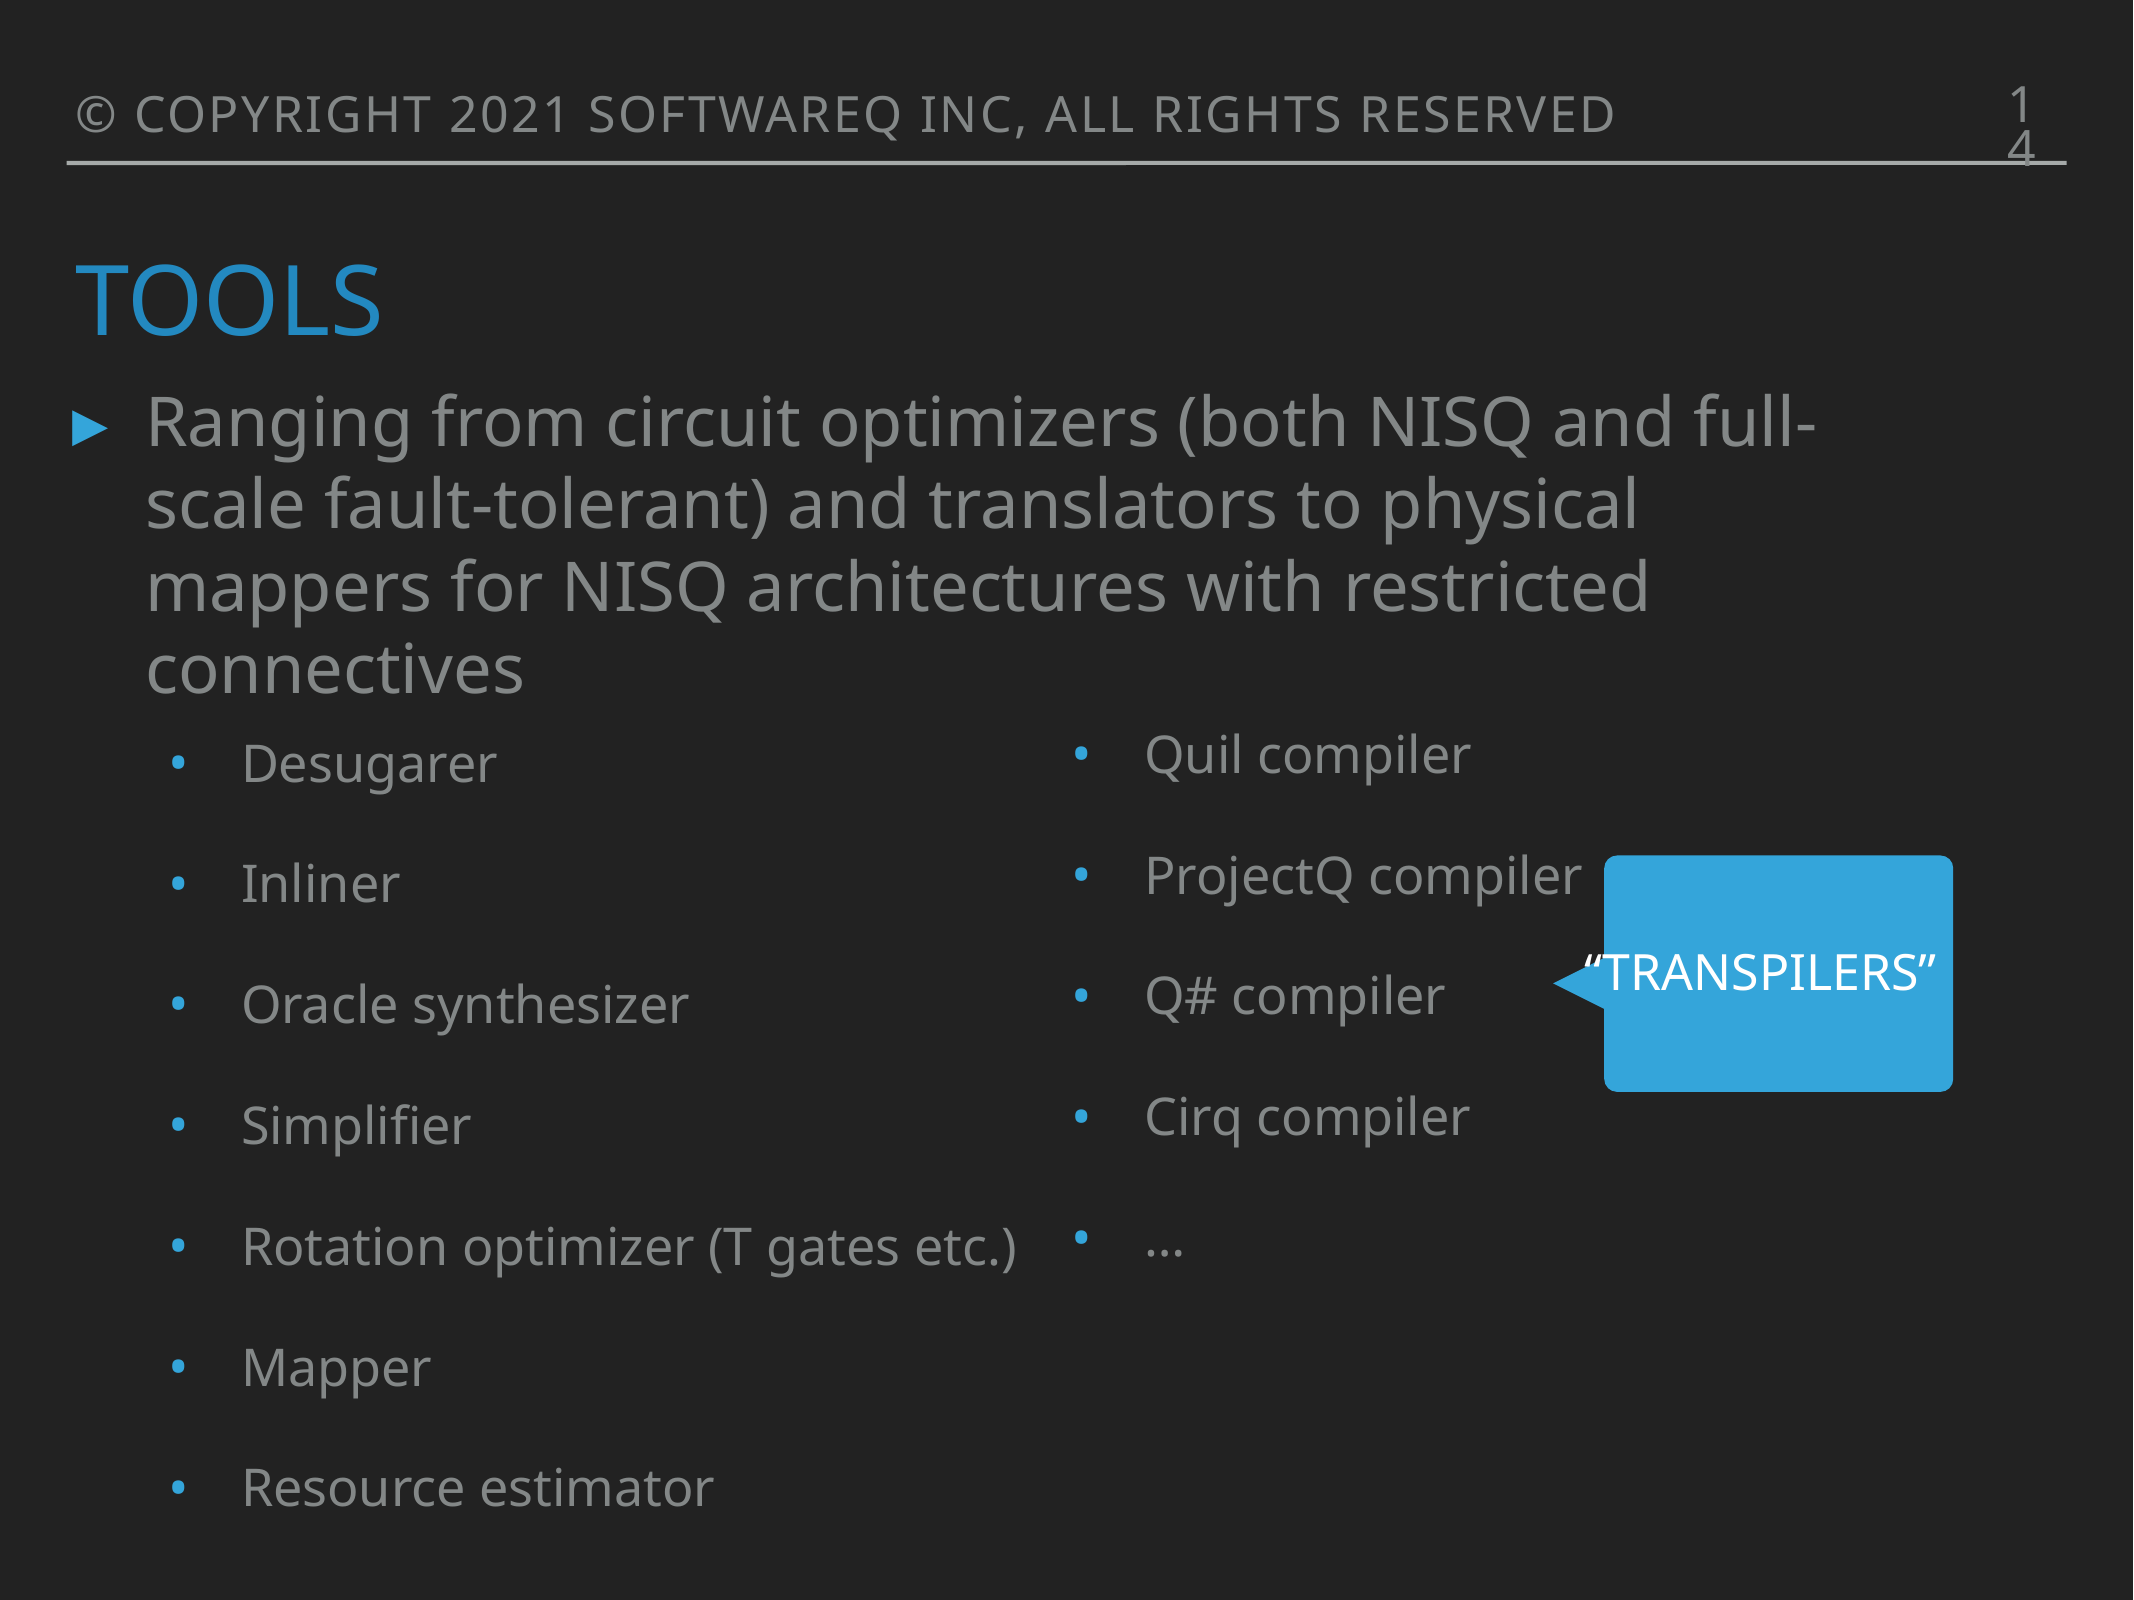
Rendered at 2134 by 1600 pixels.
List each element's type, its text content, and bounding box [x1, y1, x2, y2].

title TOOLS [66, 251, 2068, 372]
list Ranging from circuit optimizers (both NISQ and full-scale fault-tolerant) and translators to physical mappers for NISQ architectures with restricted connectives [63, 368, 1917, 796]
text_box “Transpilers” [1553, 855, 1954, 1092]
text_box Quil compiler ProjectQ compiler Q# compiler Cirq compiler … [990, 712, 1592, 1276]
slide_number 14 [1998, 70, 2067, 147]
text_box © COPYRIGHT 2021 SOFTWAREQ INC, ALL RIGHTS RESERVED [66, 85, 1900, 150]
text_box Desugarer Inliner Oracle synthesizer Simplifier Rotation optimizer (T gates etc.) Mapper Resource estimator [86, 721, 1028, 1526]
